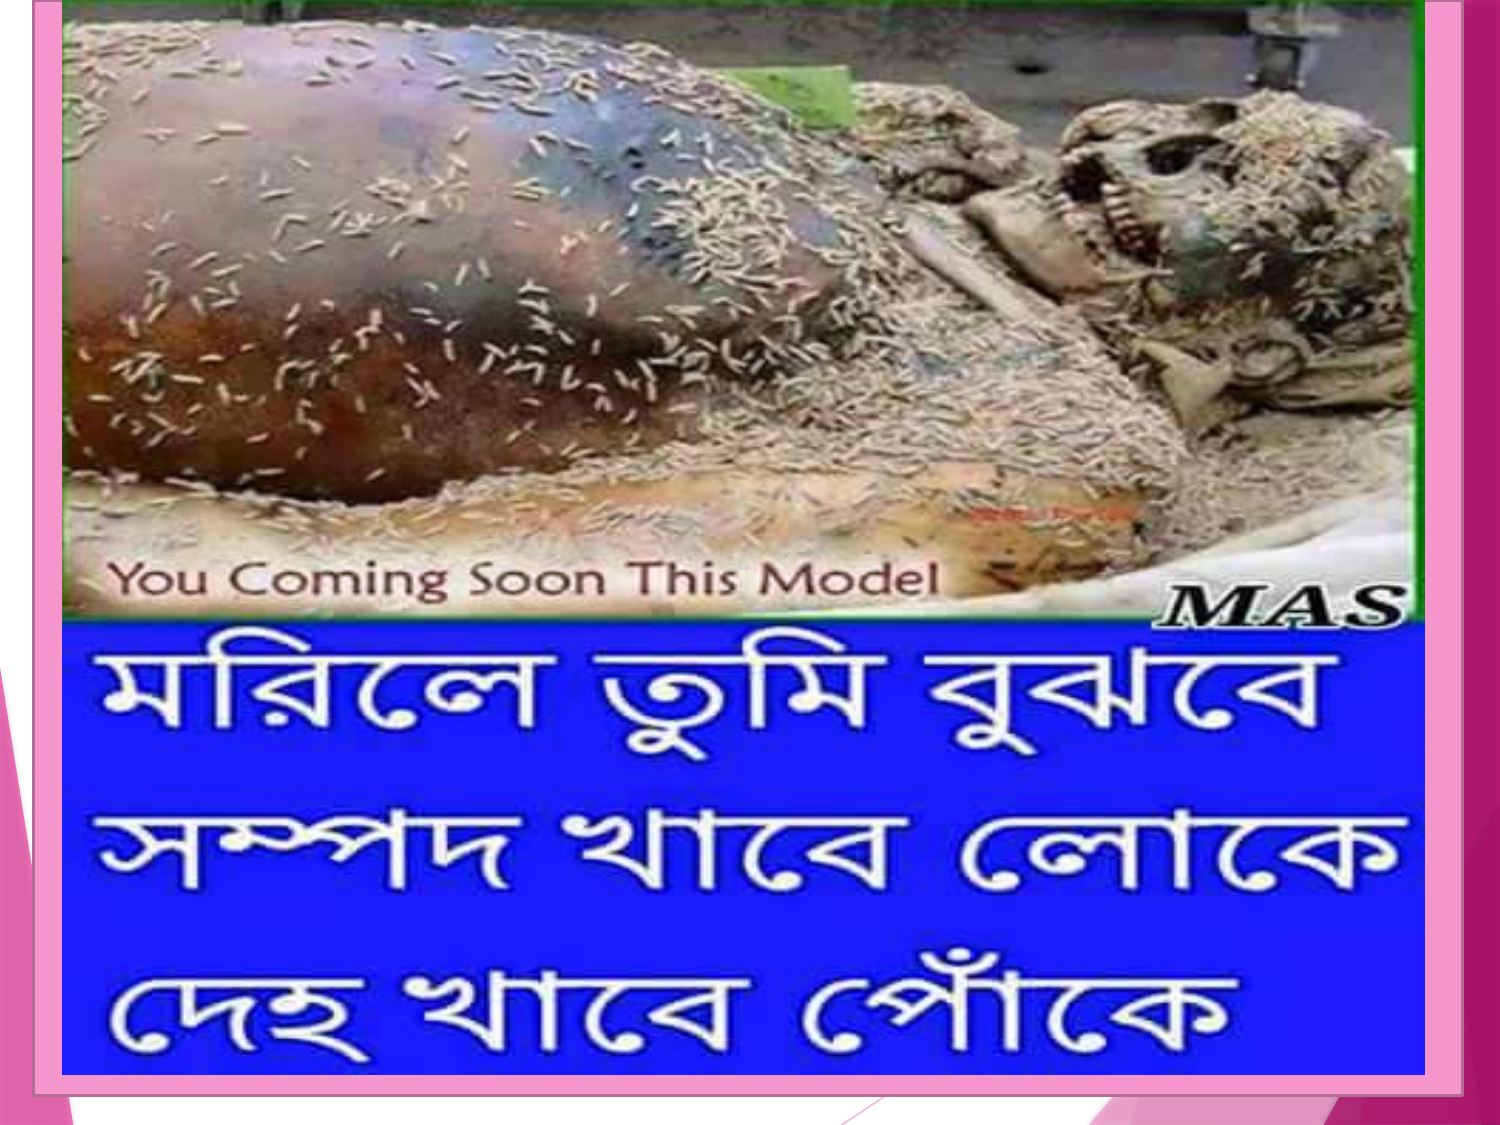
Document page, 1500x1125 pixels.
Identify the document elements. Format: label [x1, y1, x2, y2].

picture [61, 0, 1426, 1076]
text_box [32, 0, 1464, 1097]
